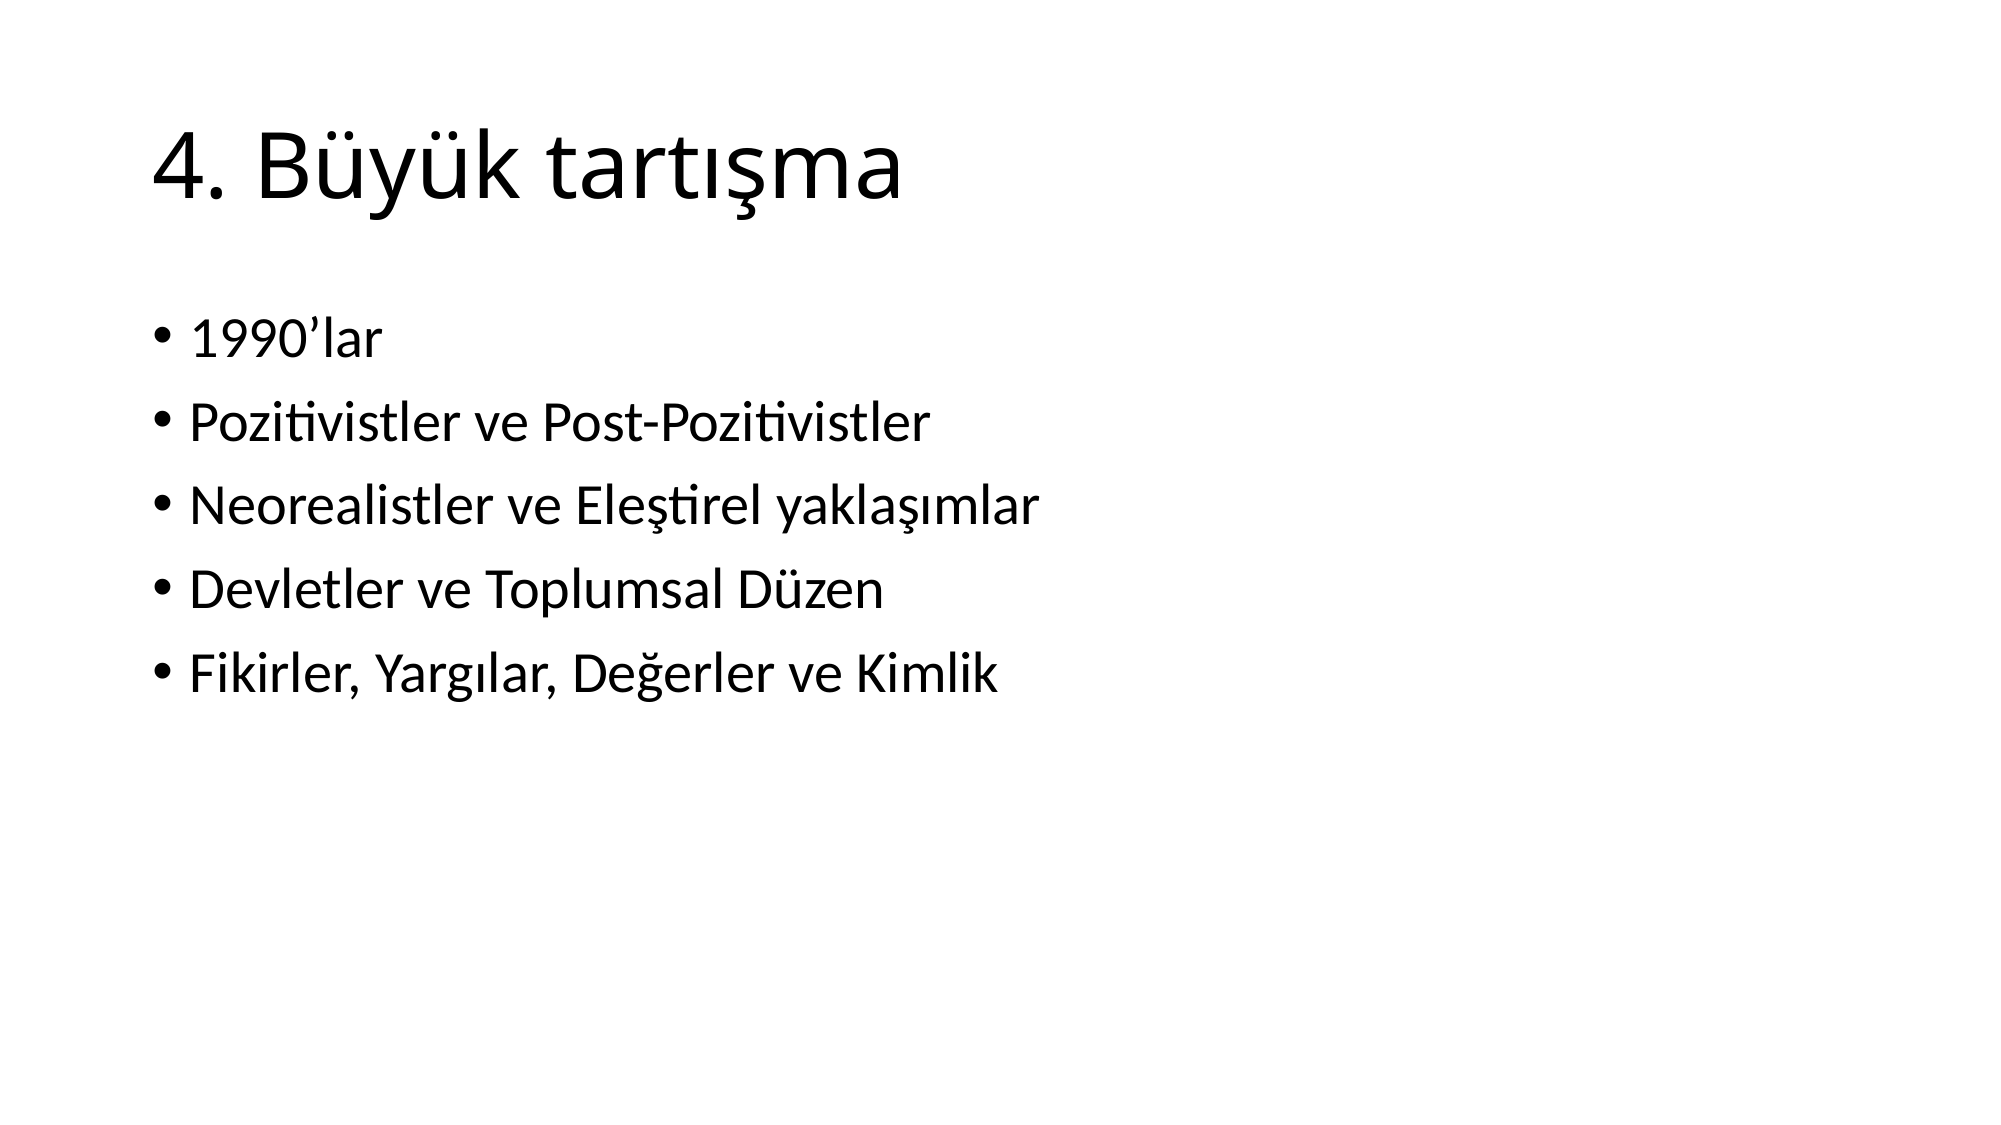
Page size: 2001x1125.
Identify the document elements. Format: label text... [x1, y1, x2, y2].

list 1990’lar Pozitivistler ve Post-Pozitivistler Neorealistler ve Eleştirel yaklaşımlar Devletler ve Toplumsal Düzen Fikirler, Yargılar, Değerler ve Kimlik [137, 299, 1863, 1014]
title 4. Büyük tartışma [137, 59, 1863, 278]
